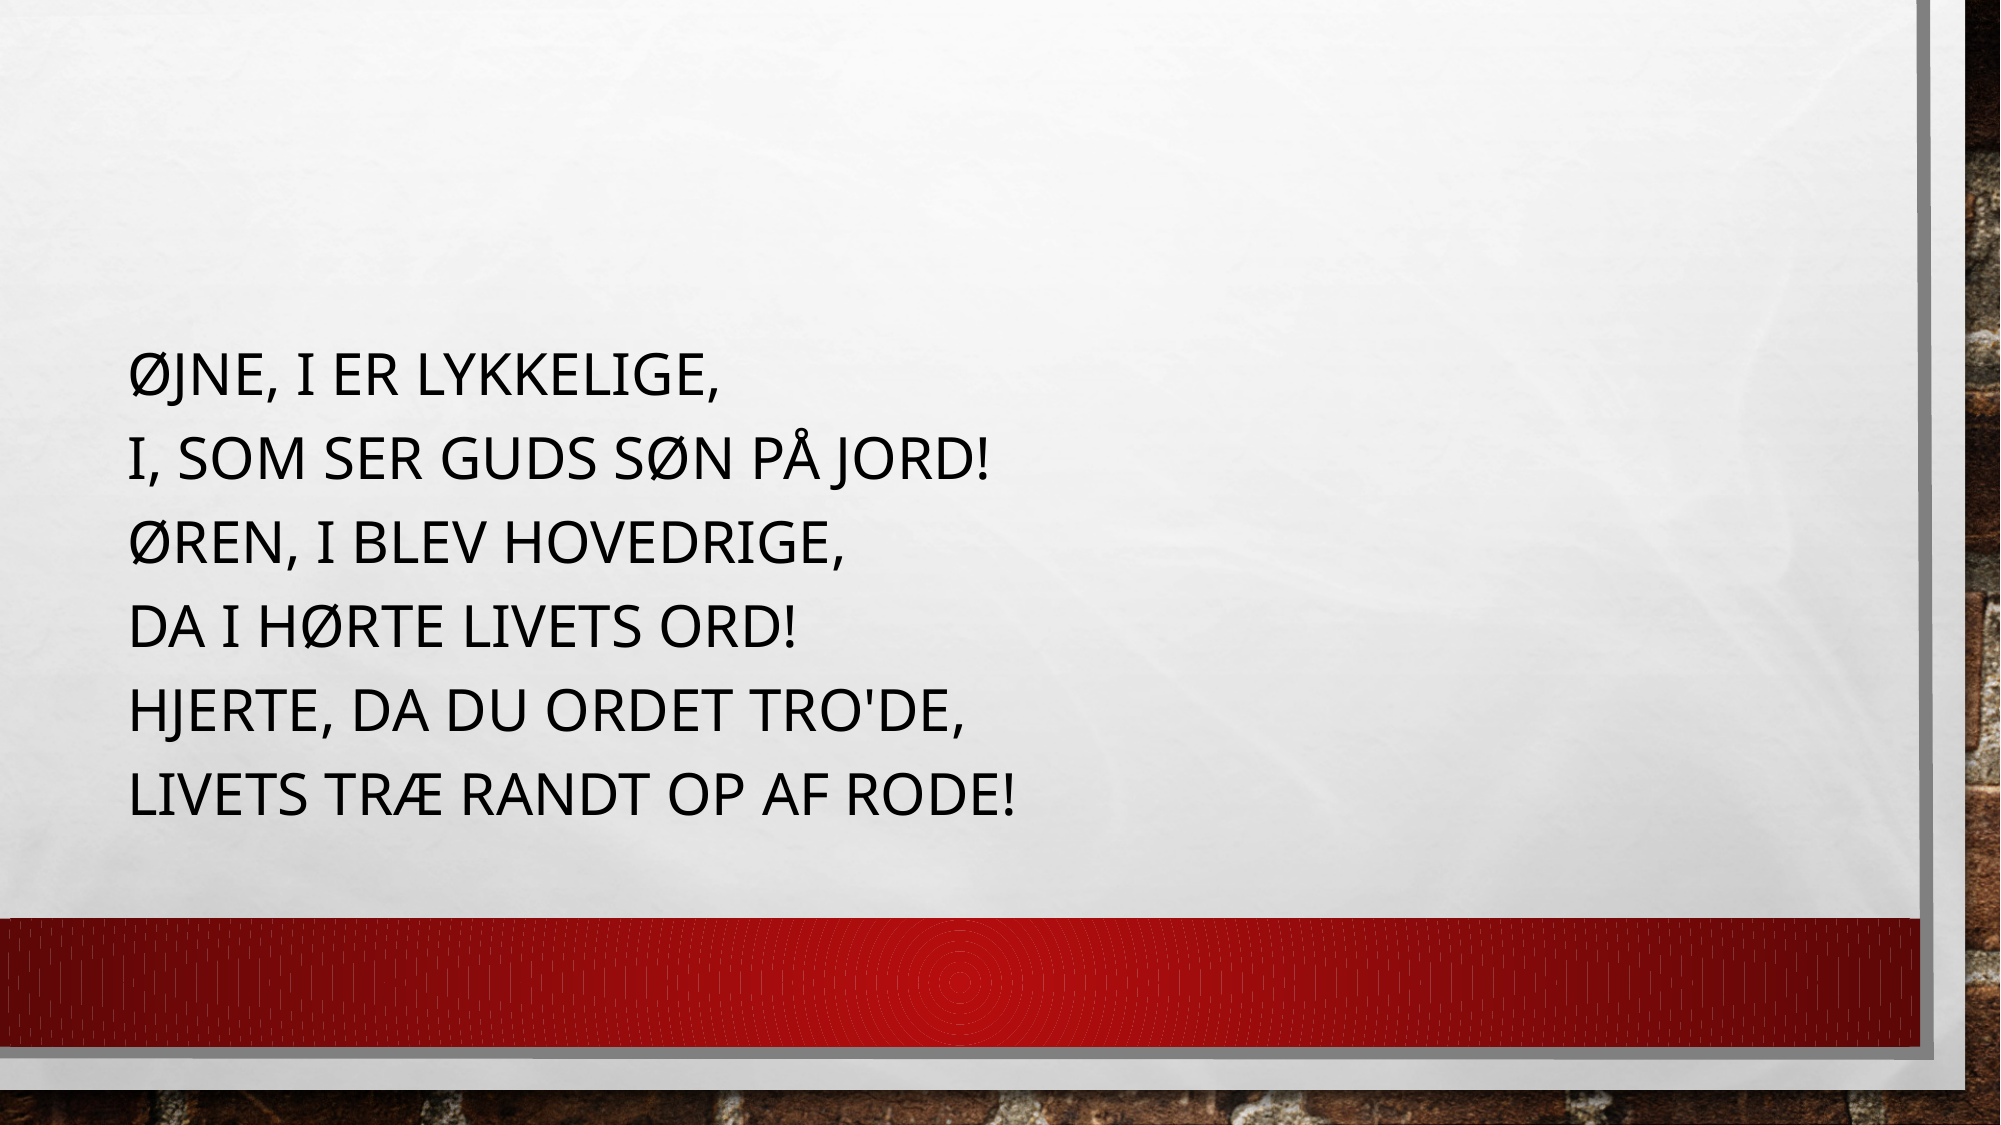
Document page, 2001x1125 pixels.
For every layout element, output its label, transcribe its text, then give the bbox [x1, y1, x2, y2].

list Øjne, I er lykkelige, I, som ser Guds Søn på jord! Øren, I blev hovedrige, da I hørte livets ord! Hjerte, da du ordet tro'de, livets træ randt op af rode! [112, 338, 1818, 882]
picture [0, 0, 2000, 1125]
